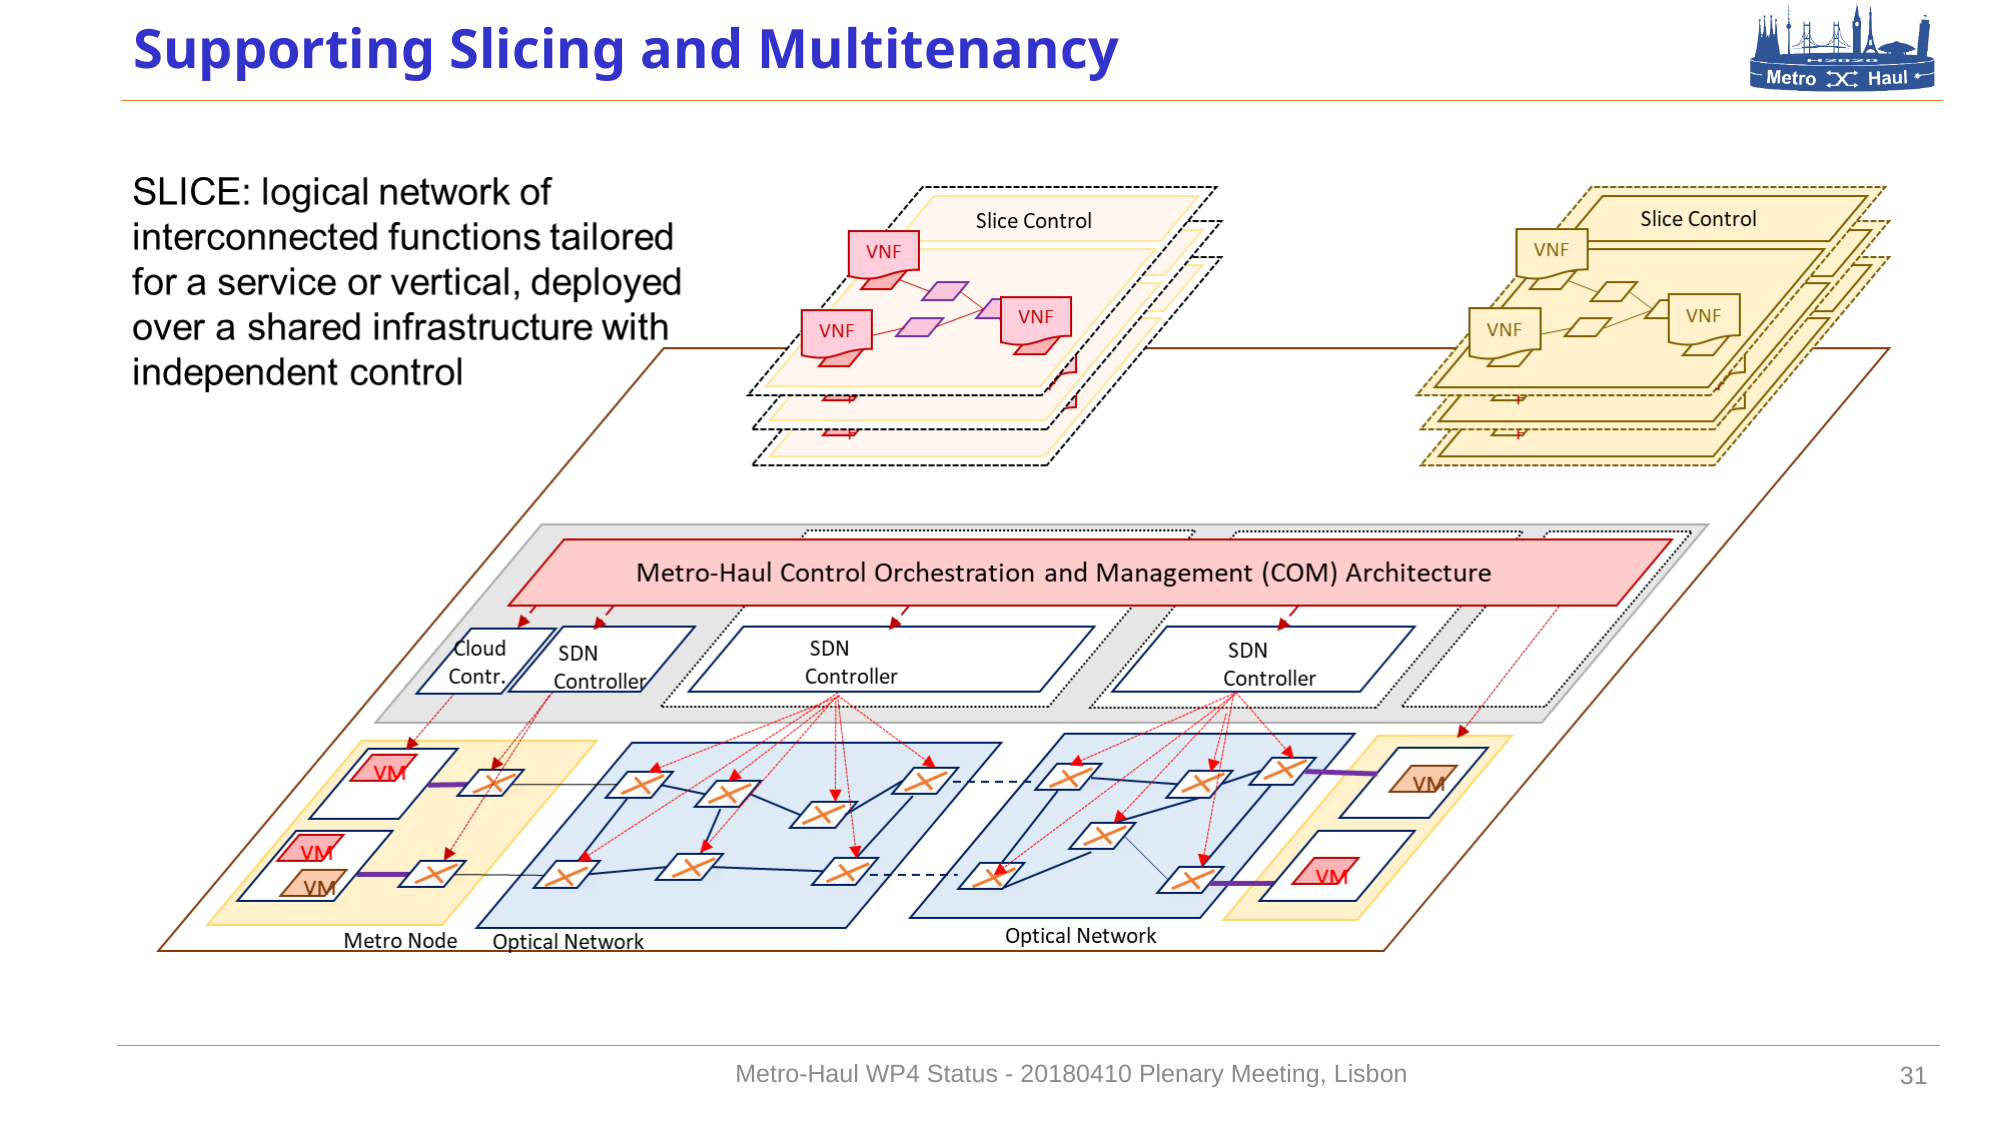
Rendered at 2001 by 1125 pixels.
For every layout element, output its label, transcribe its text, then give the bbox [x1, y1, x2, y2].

slide_number 31 [1873, 1044, 1943, 1105]
footer Metro-Haul WP4 Status - 20180410 Plenary Meeting, Lisbon [287, 1042, 1858, 1103]
picture [1764, 2, 1935, 92]
title Supporting Slicing and Multitenancy [118, 0, 1764, 102]
picture [108, 155, 1892, 970]
